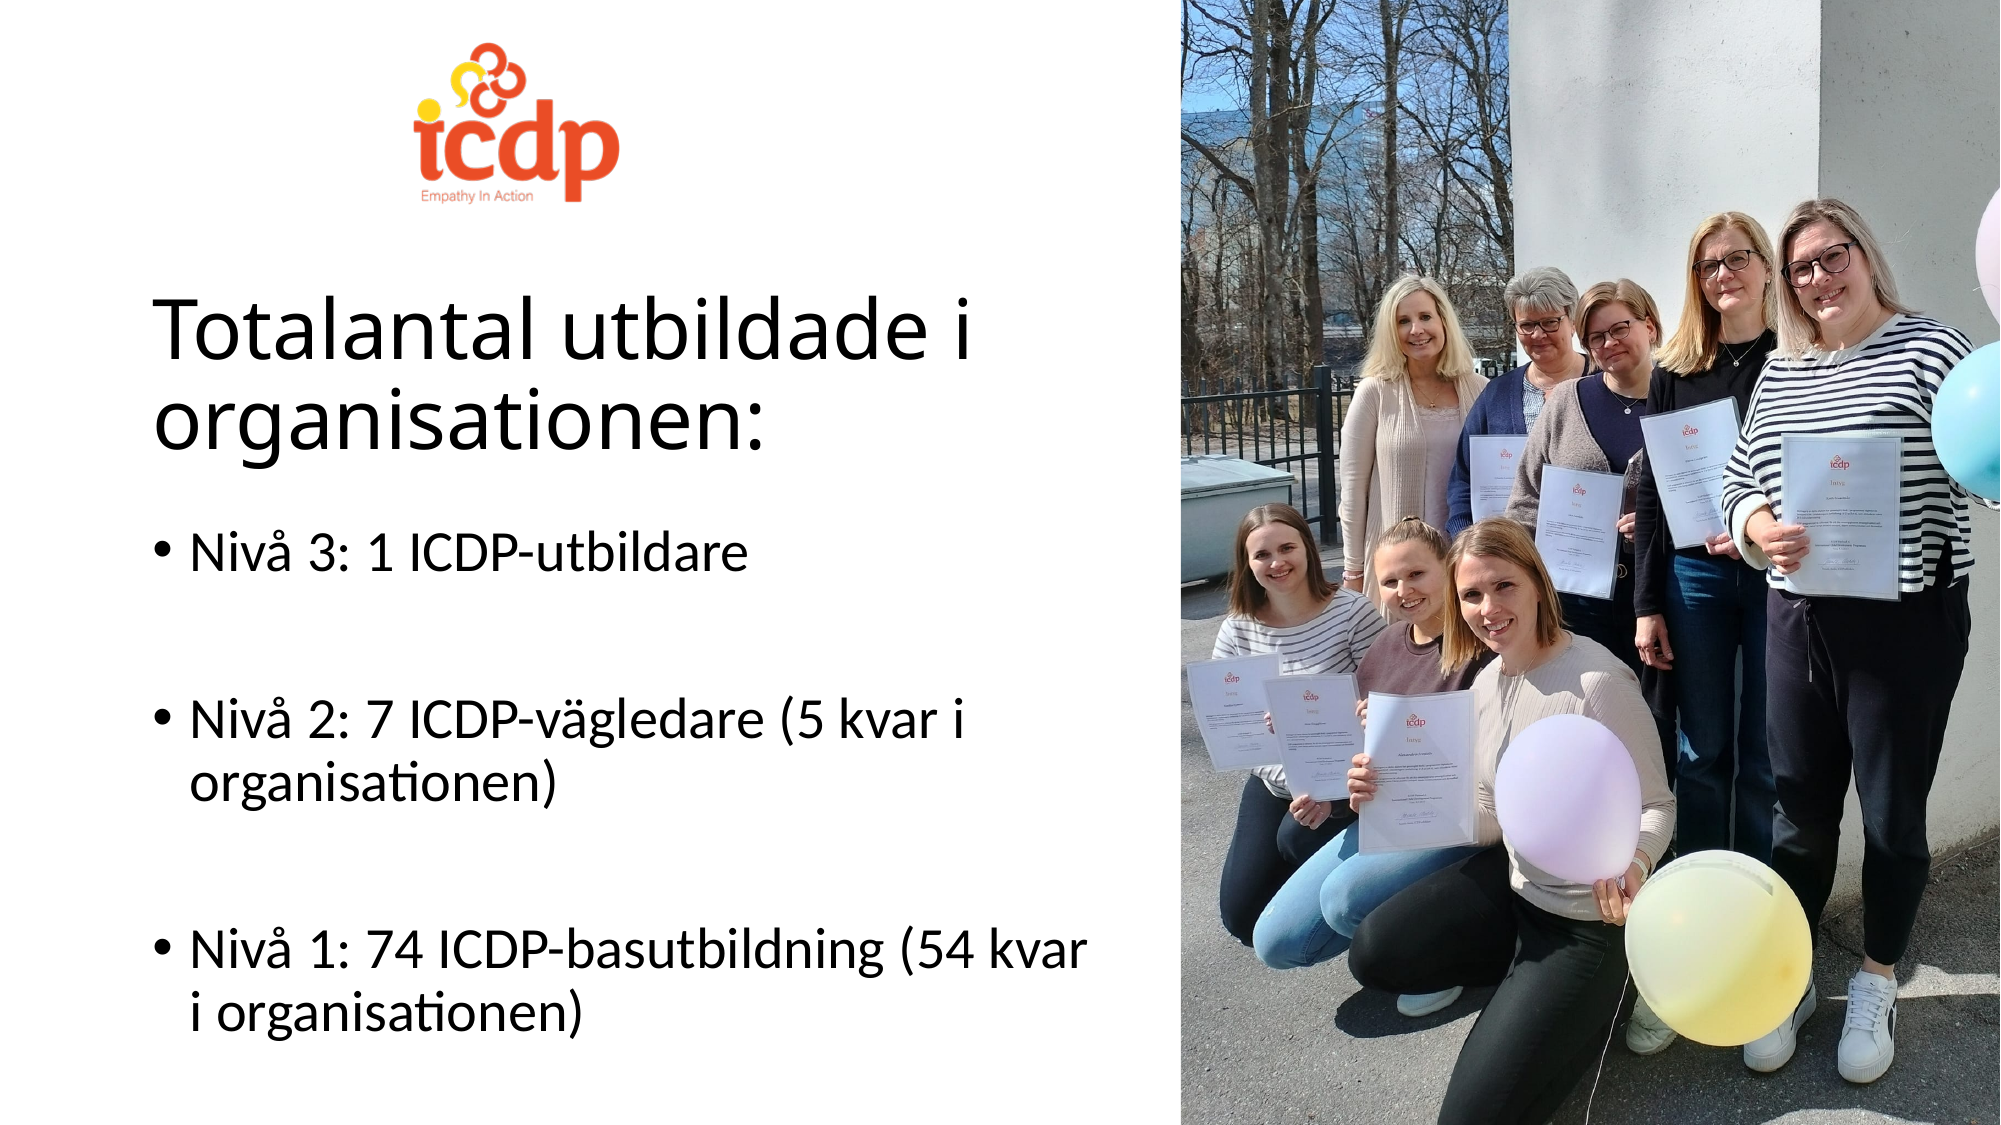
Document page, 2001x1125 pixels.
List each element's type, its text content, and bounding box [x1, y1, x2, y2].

list Nivå 3: 1 ICDP-utbildare Nivå 2: 7 ICDP-vägledare (5 kvar i organisationen) Nivå 1: 74 ICDP-basutbildning (54 kvar i organisationen) [137, 513, 1122, 1125]
picture [1180, 0, 2000, 1125]
picture [382, 0, 651, 269]
title Totalantal utbildade i organisationen: [137, 254, 1122, 501]
text_box [0, 0, 1180, 1125]
